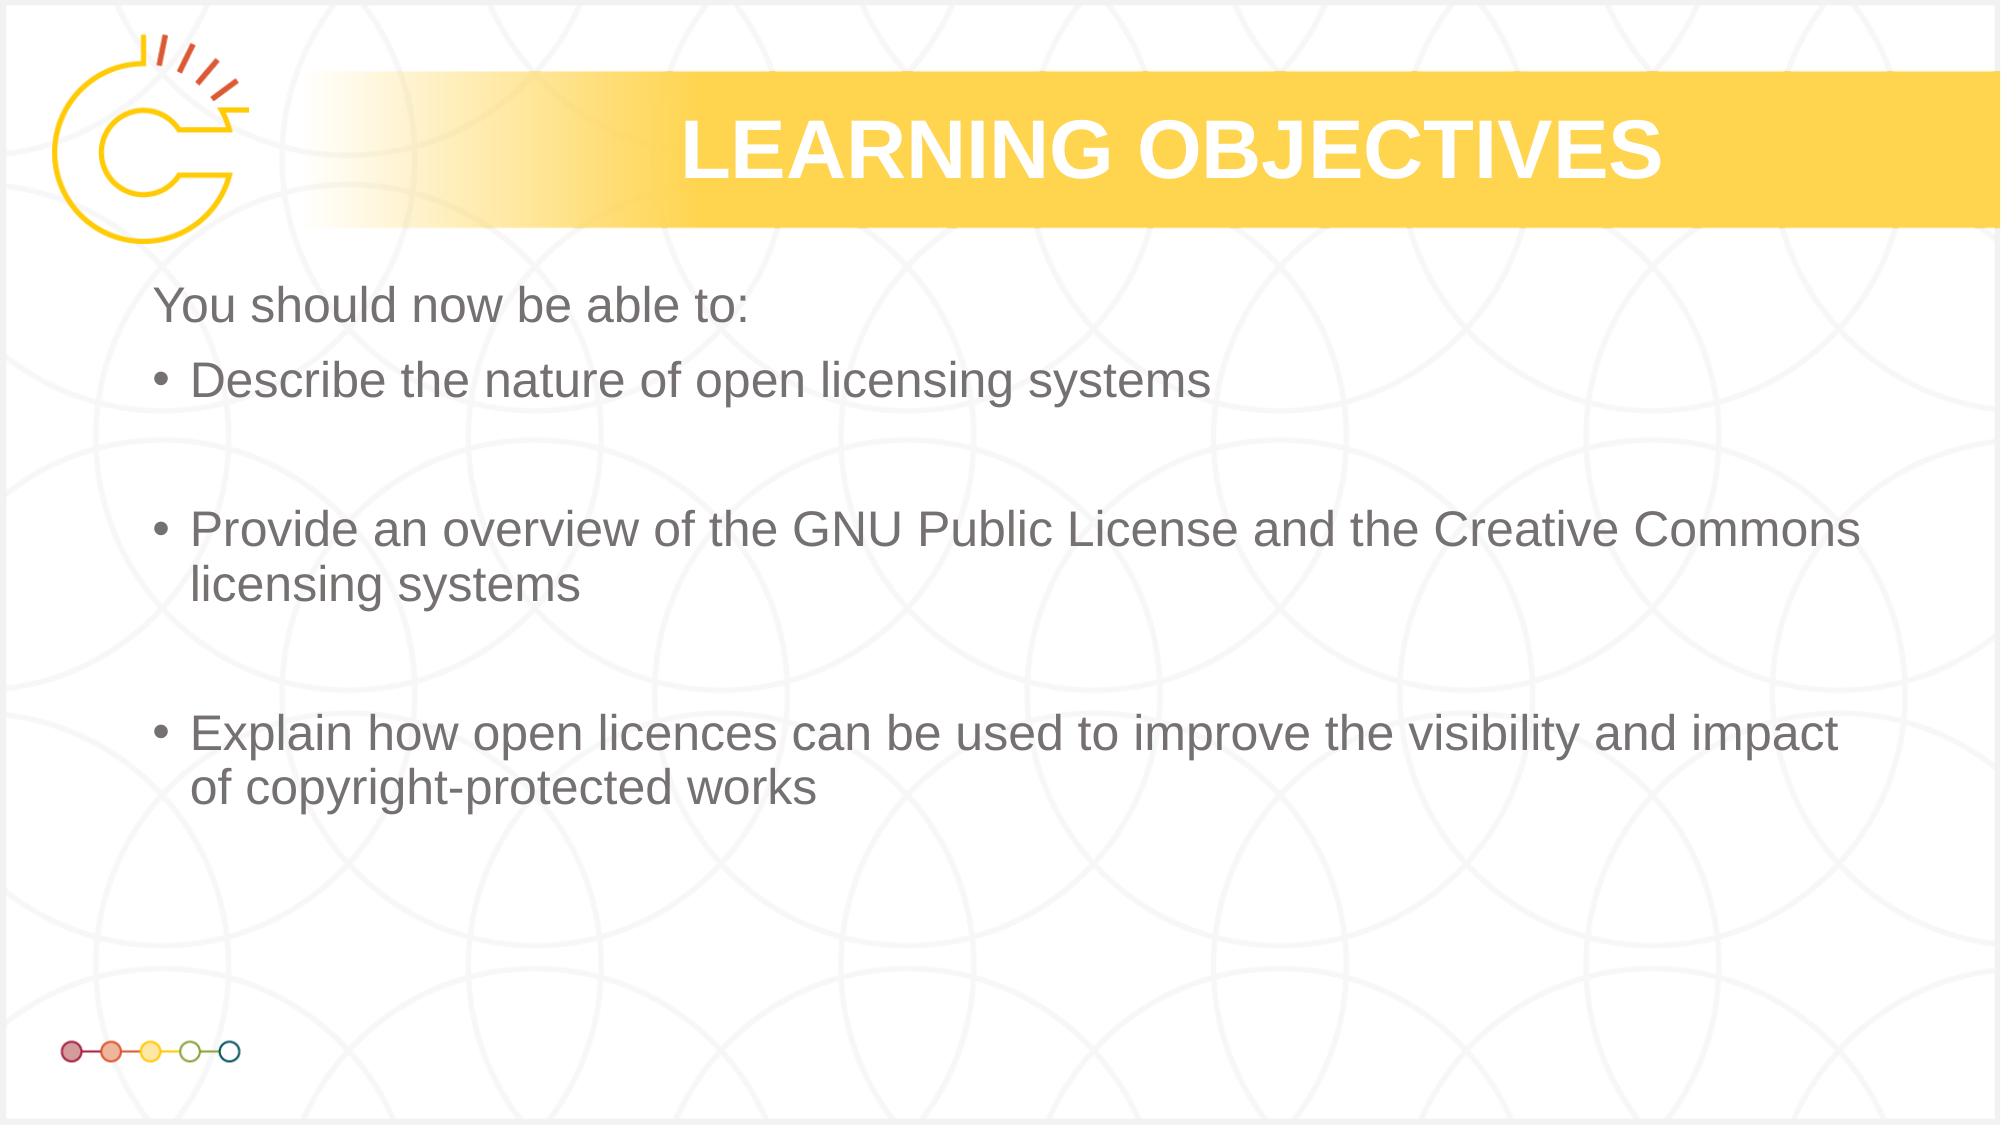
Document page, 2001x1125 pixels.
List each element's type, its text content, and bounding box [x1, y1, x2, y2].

list You should now be able to: Describe the nature of open licensing systems Provide an overview of the GNU Public License and the Creative Commons licensing systems Explain how open licences can be used to improve the visibility and impact of copyright-protected works [137, 271, 1899, 986]
picture [0, 0, 2001, 1125]
title LEARNING OBJECTIVES [366, 86, 1979, 229]
